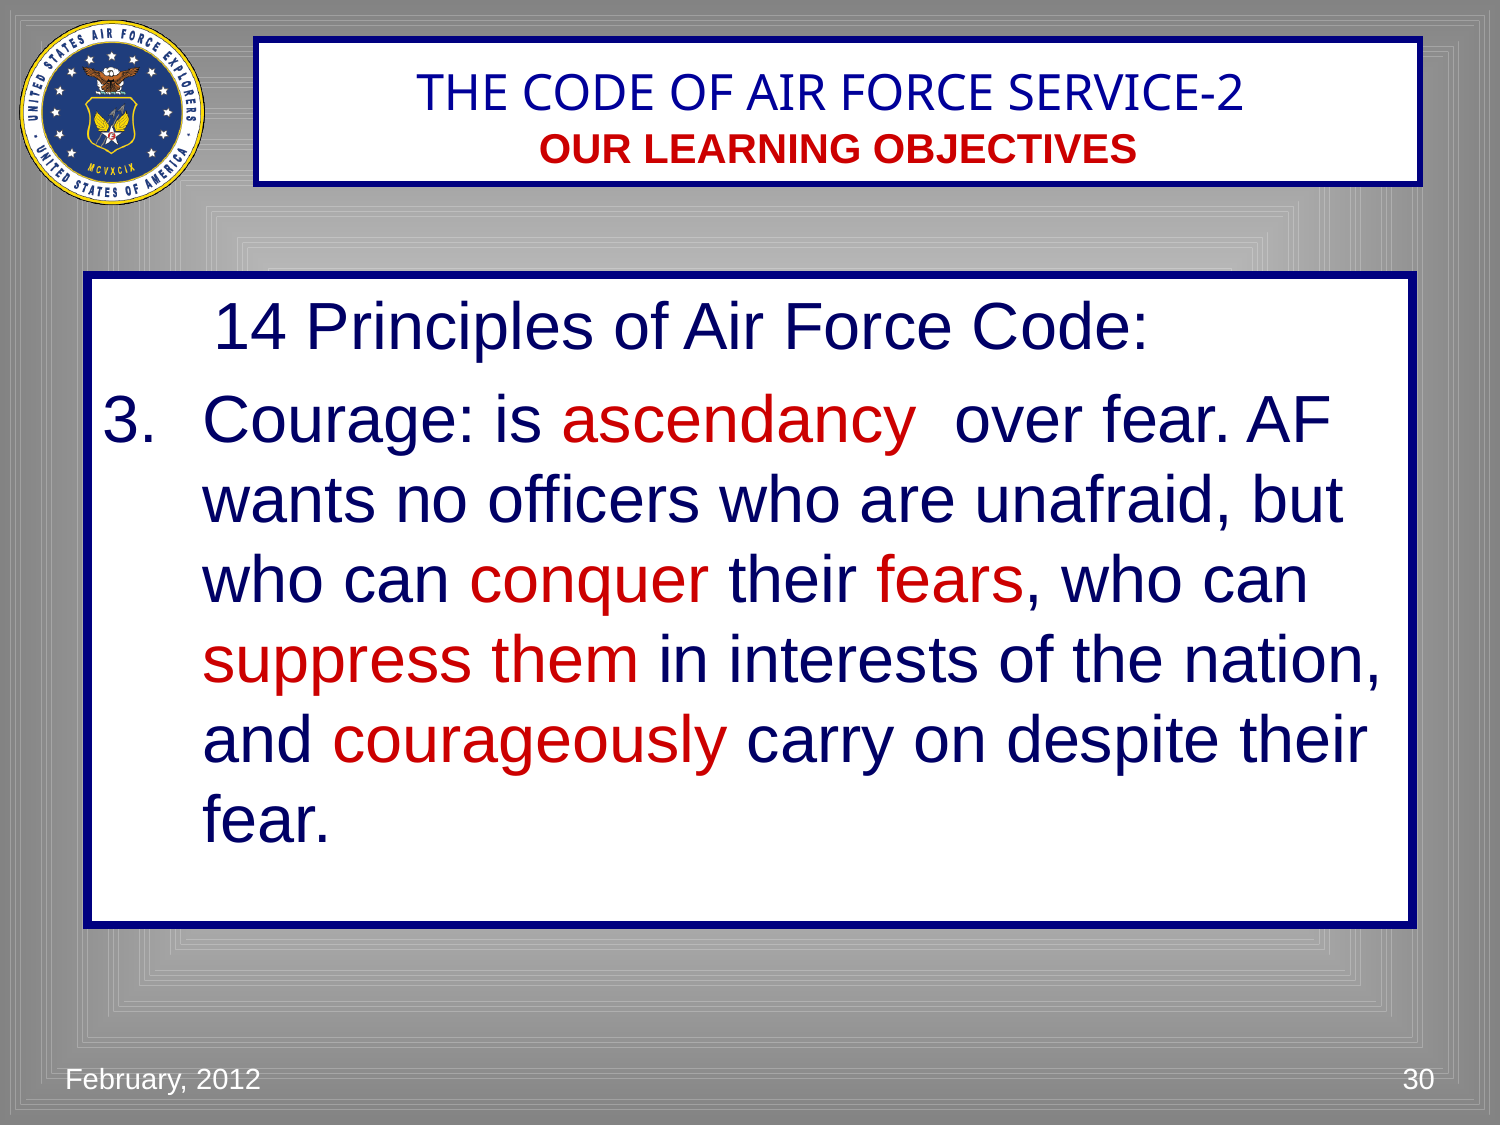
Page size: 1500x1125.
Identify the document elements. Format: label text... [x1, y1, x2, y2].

slide_number 30 [1074, 1024, 1450, 1103]
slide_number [50, 1024, 425, 1103]
list 14 Principles of Air Force Code: 3. Courage: is ascendancy over fear. AF wants no officers who are unafraid, but who can conquer their fears, who can suppress them in interests of the nation, and courageously carry on despite their fear. [87, 275, 1413, 925]
picture [11, 11, 214, 214]
title THE CODE OF AIR FORCE SERVICE-2 OUR LEARNING OBJECTIVES [256, 39, 1420, 185]
